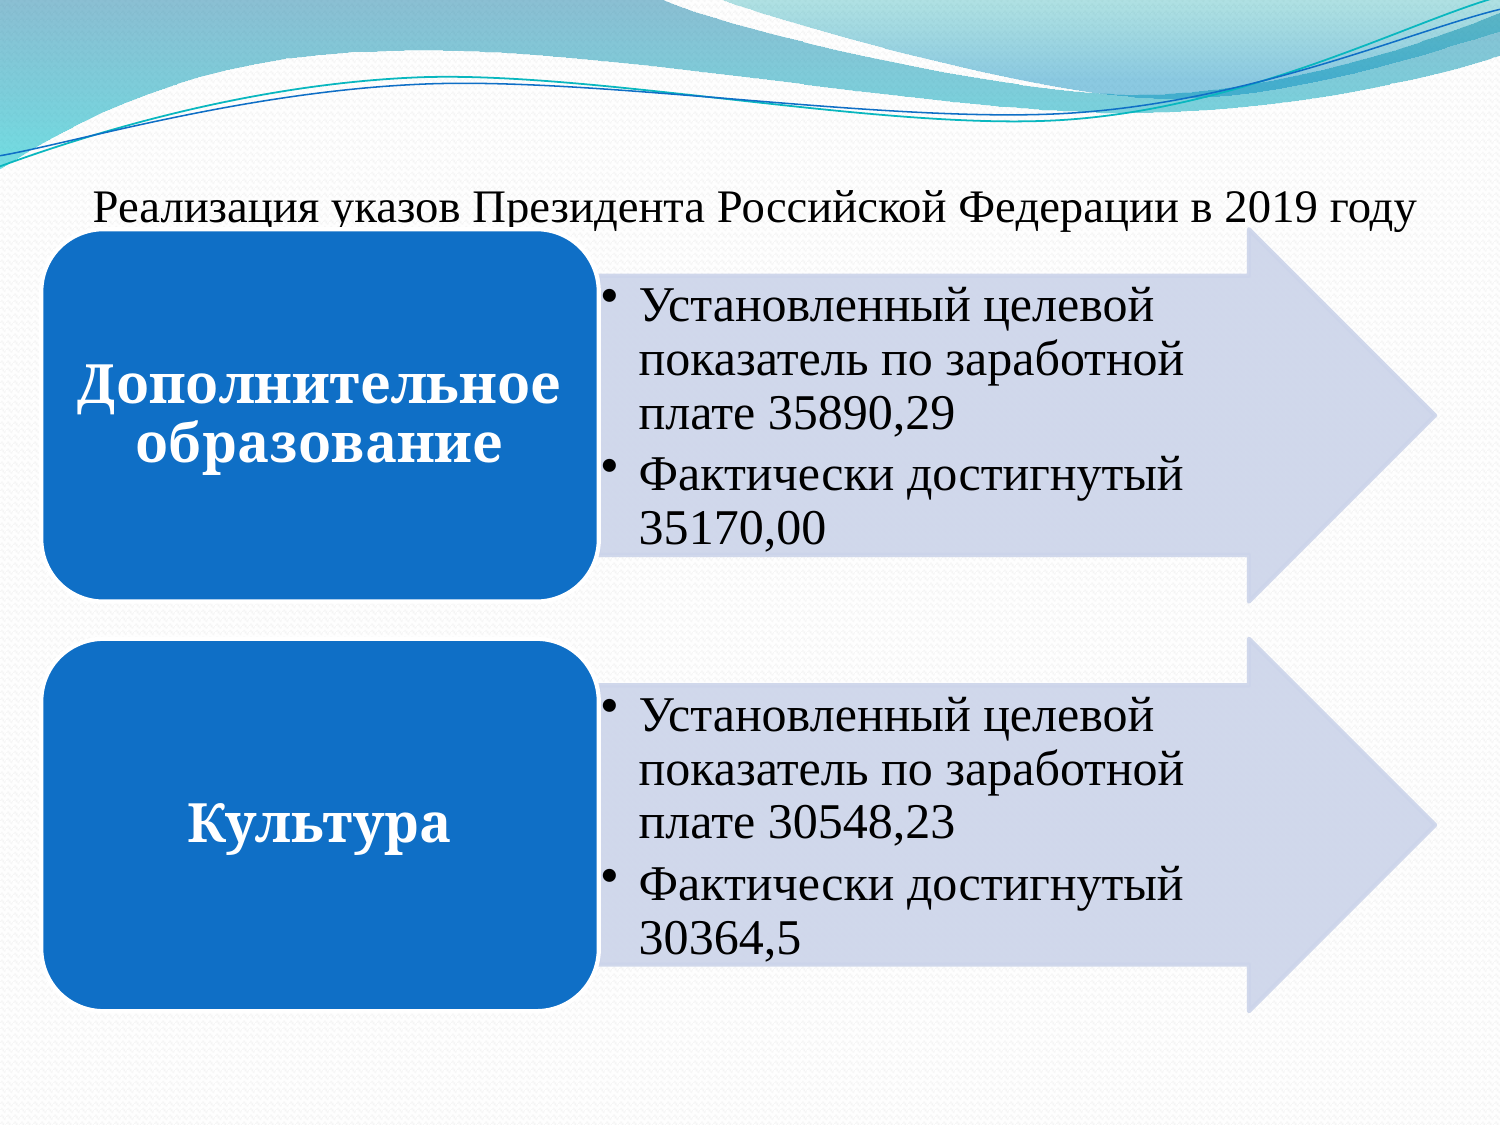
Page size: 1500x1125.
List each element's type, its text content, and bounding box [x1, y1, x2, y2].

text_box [41, 228, 1436, 1012]
title Реализация указов Президента Российской Федерации в 2019 году [75, 115, 1438, 232]
